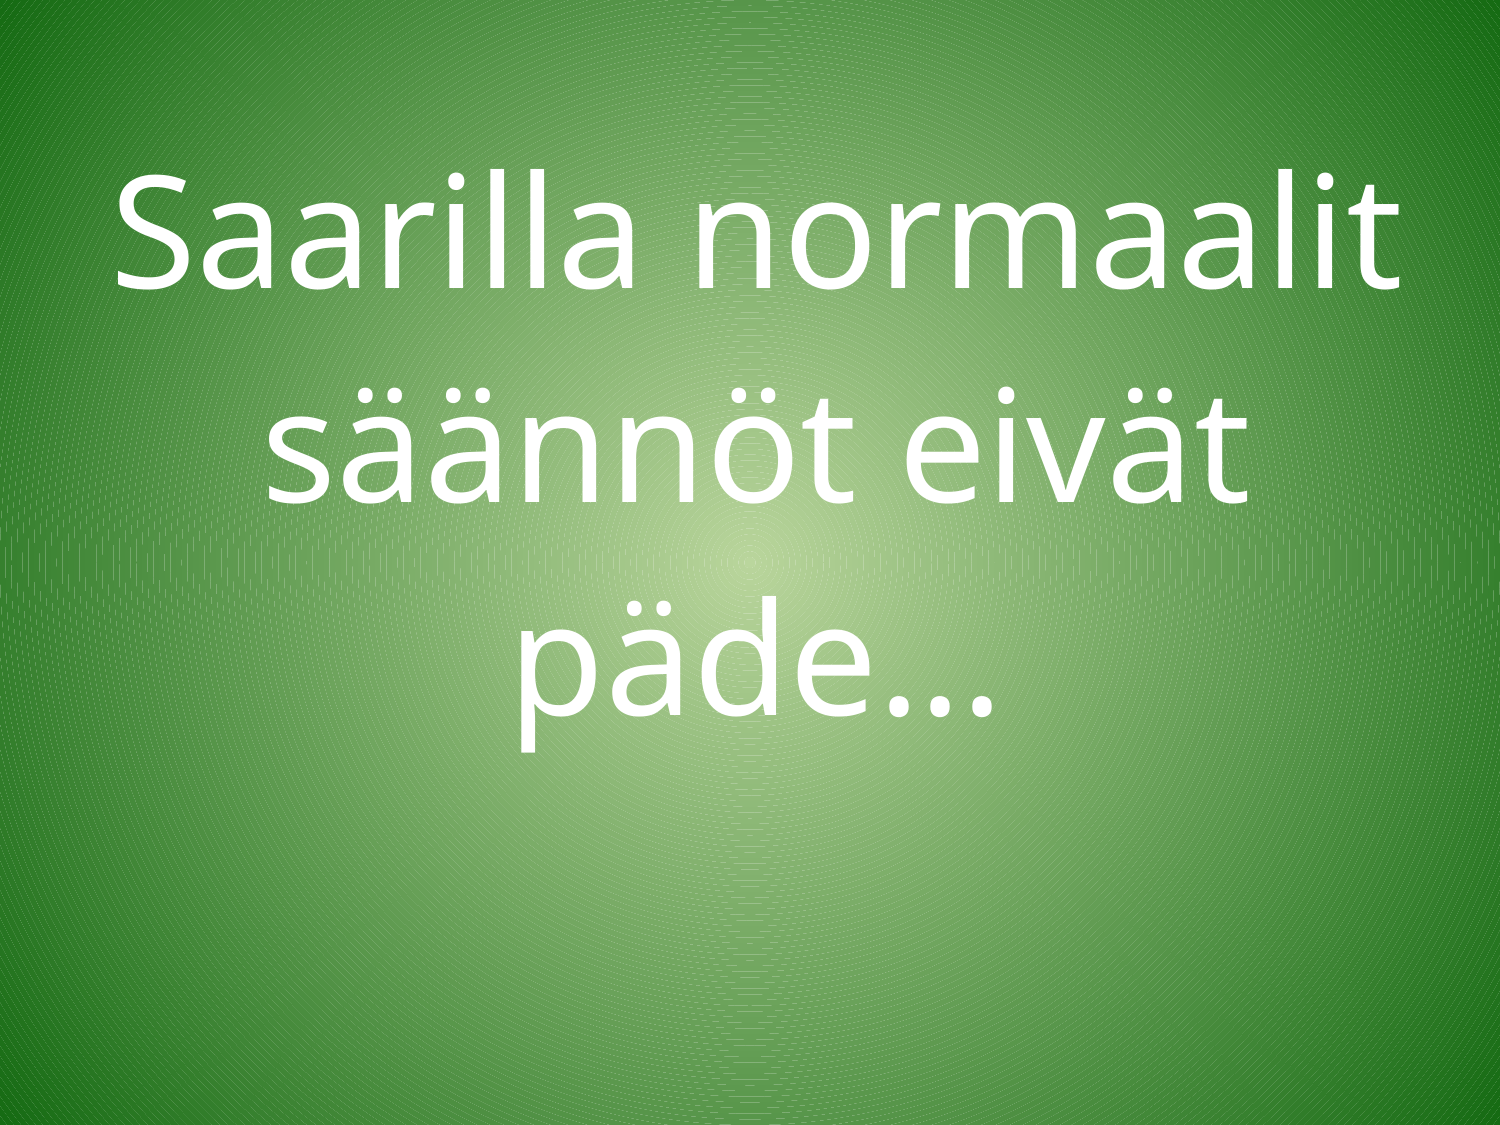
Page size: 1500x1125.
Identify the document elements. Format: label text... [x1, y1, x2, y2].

list Saarilla normaalit säännöt eivät päde... [76, 113, 1437, 941]
